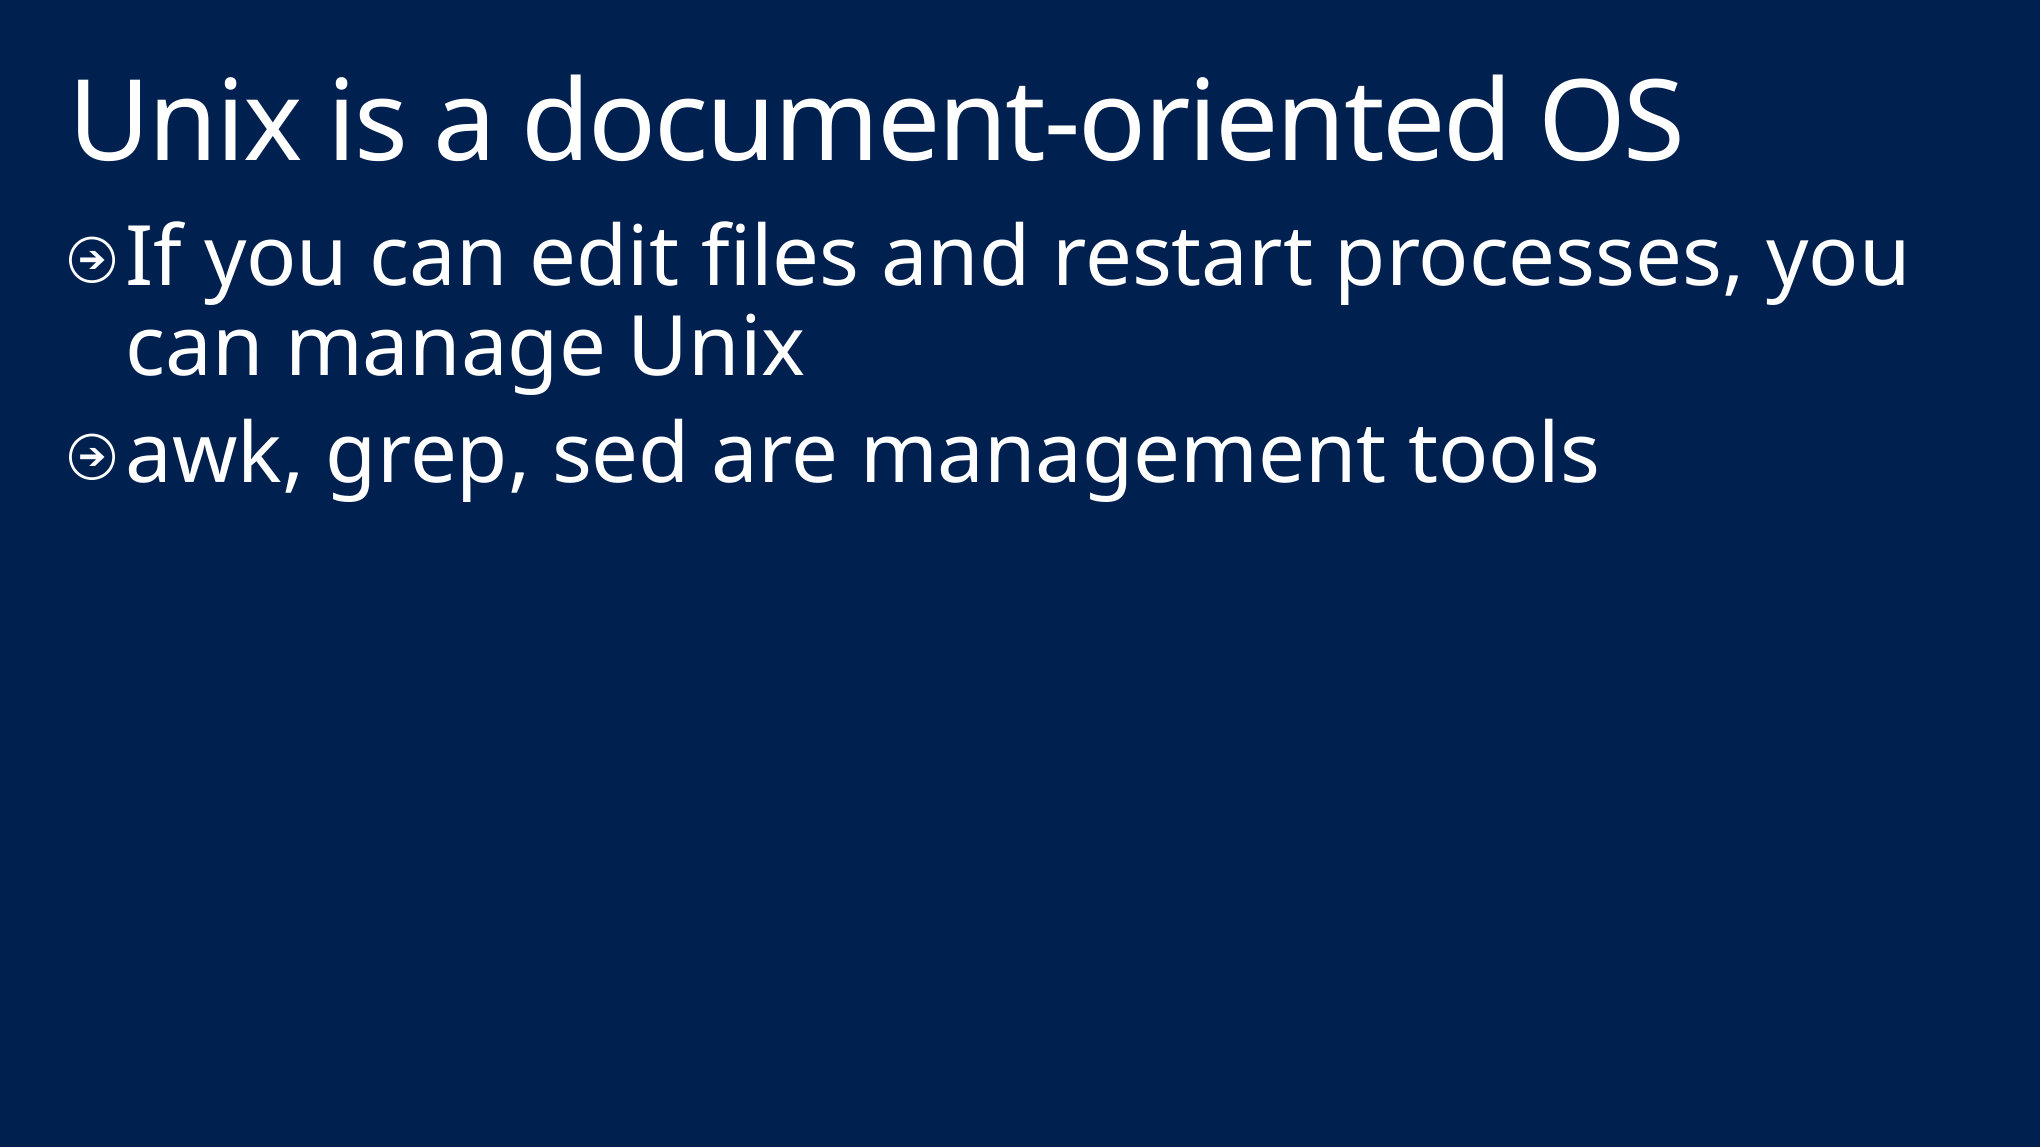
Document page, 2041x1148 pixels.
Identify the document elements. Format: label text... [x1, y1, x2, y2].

title Unix is a document-oriented OS [45, 48, 1996, 199]
list If you can edit files and restart processes, you can manage Unix awk, grep, sed are management tools [45, 199, 1996, 523]
picture [69, 224, 128, 283]
picture [69, 421, 128, 480]
